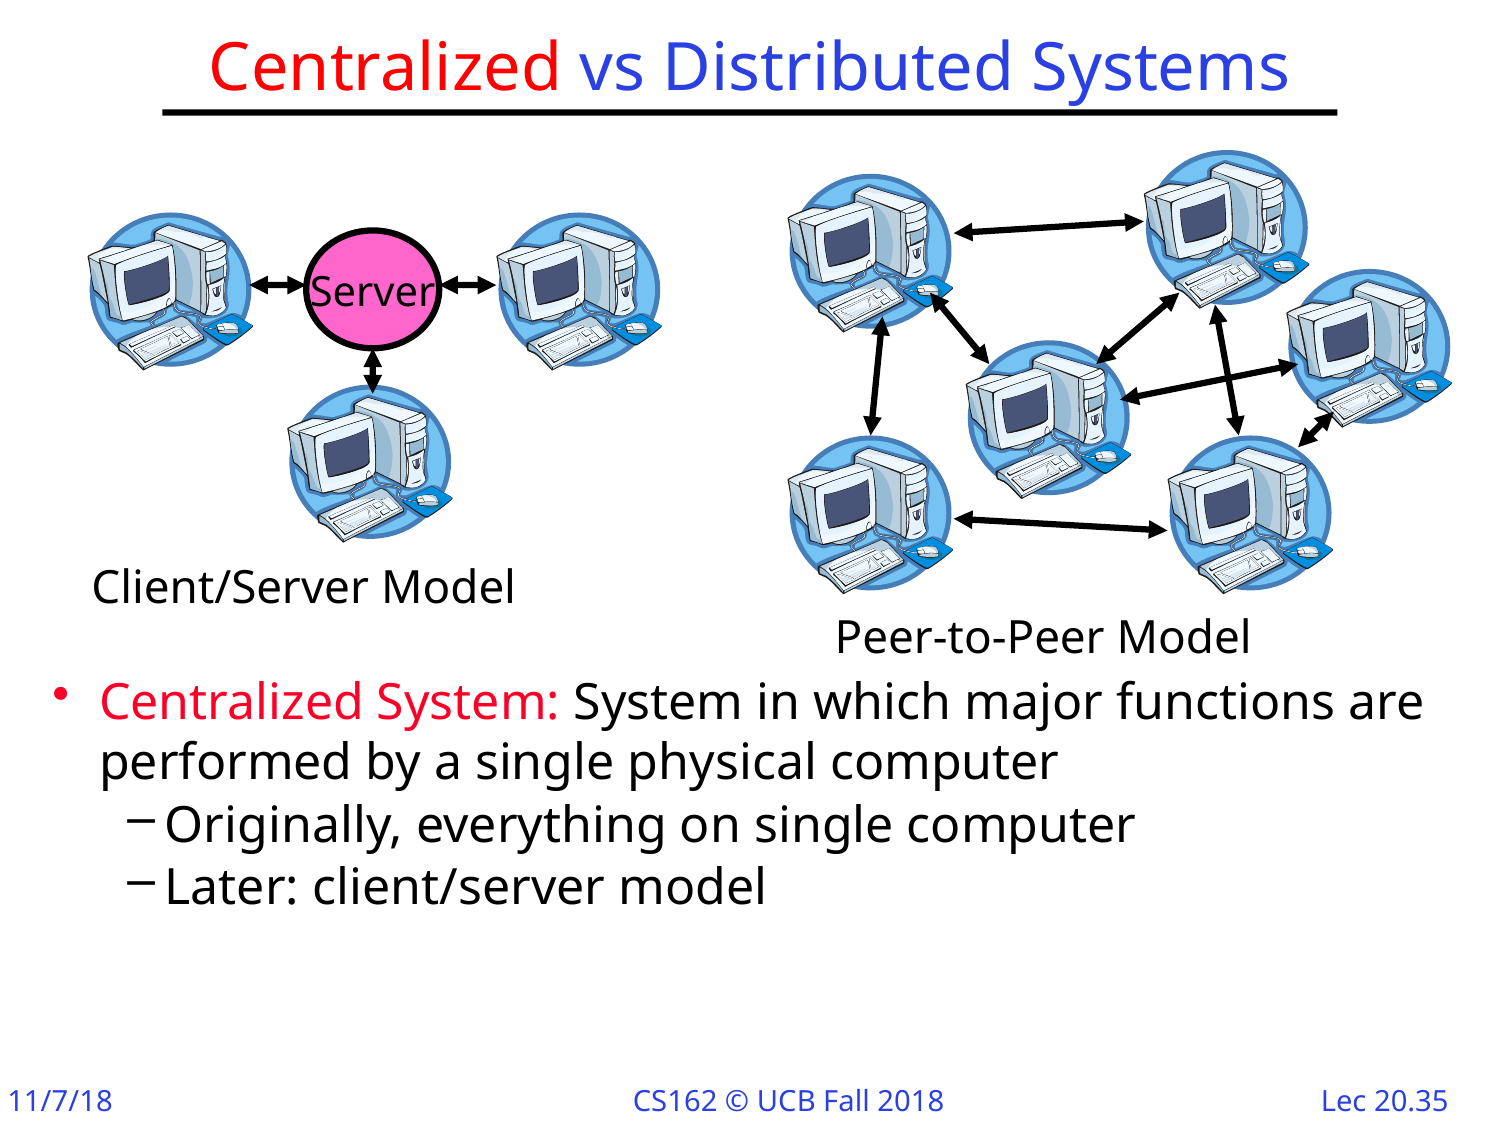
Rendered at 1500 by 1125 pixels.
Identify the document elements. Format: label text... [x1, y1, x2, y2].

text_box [87, 212, 662, 621]
title Centralized vs Distributed Systems [162, 24, 1338, 113]
list Centralized System: System in which major functions are performed by a single physical computer Originally, everything on single computer Later: client/server model [37, 662, 1463, 1125]
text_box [787, 149, 1453, 671]
